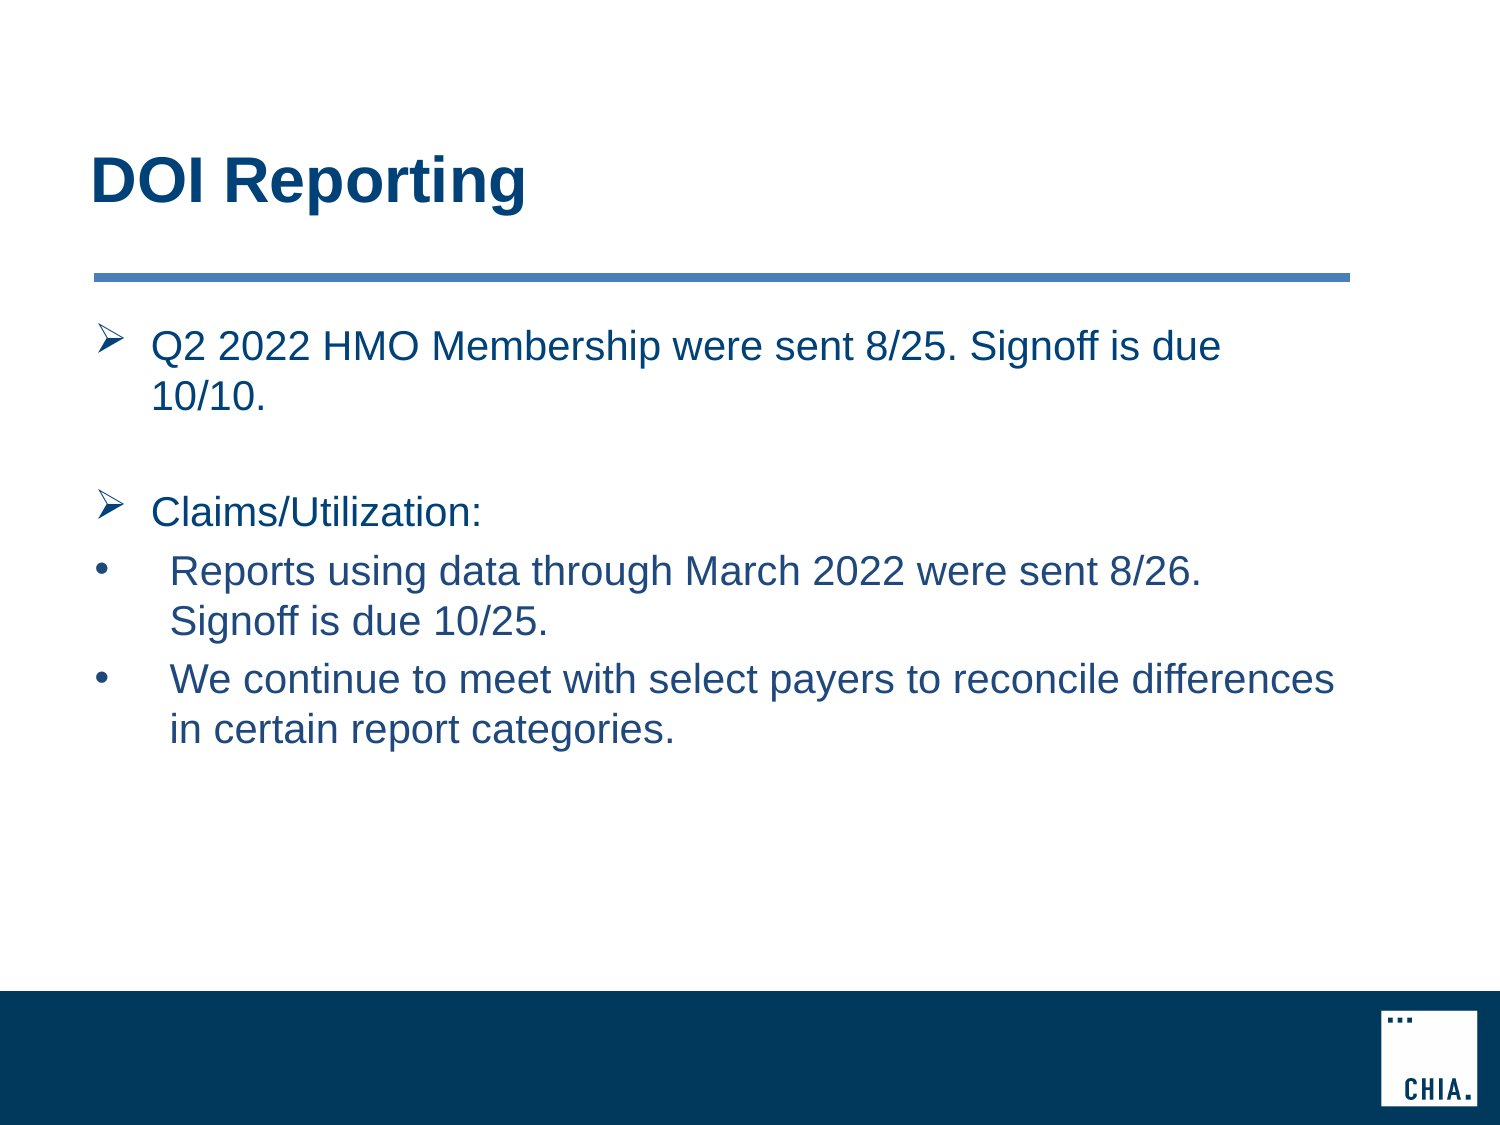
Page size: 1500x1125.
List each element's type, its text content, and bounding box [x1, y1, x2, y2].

picture [0, 991, 1500, 1125]
title DOI Reporting [75, 93, 1351, 261]
subtitle Q2 2022 HMO Membership were sent 8/25. Signoff is due 10/10. Claims/Utilization: Reports using data through March 2022 were sent 8/26. Signoff is due 10/25. We continue to meet with select payers to reconcile differences in certain report categories. [79, 310, 1353, 987]
